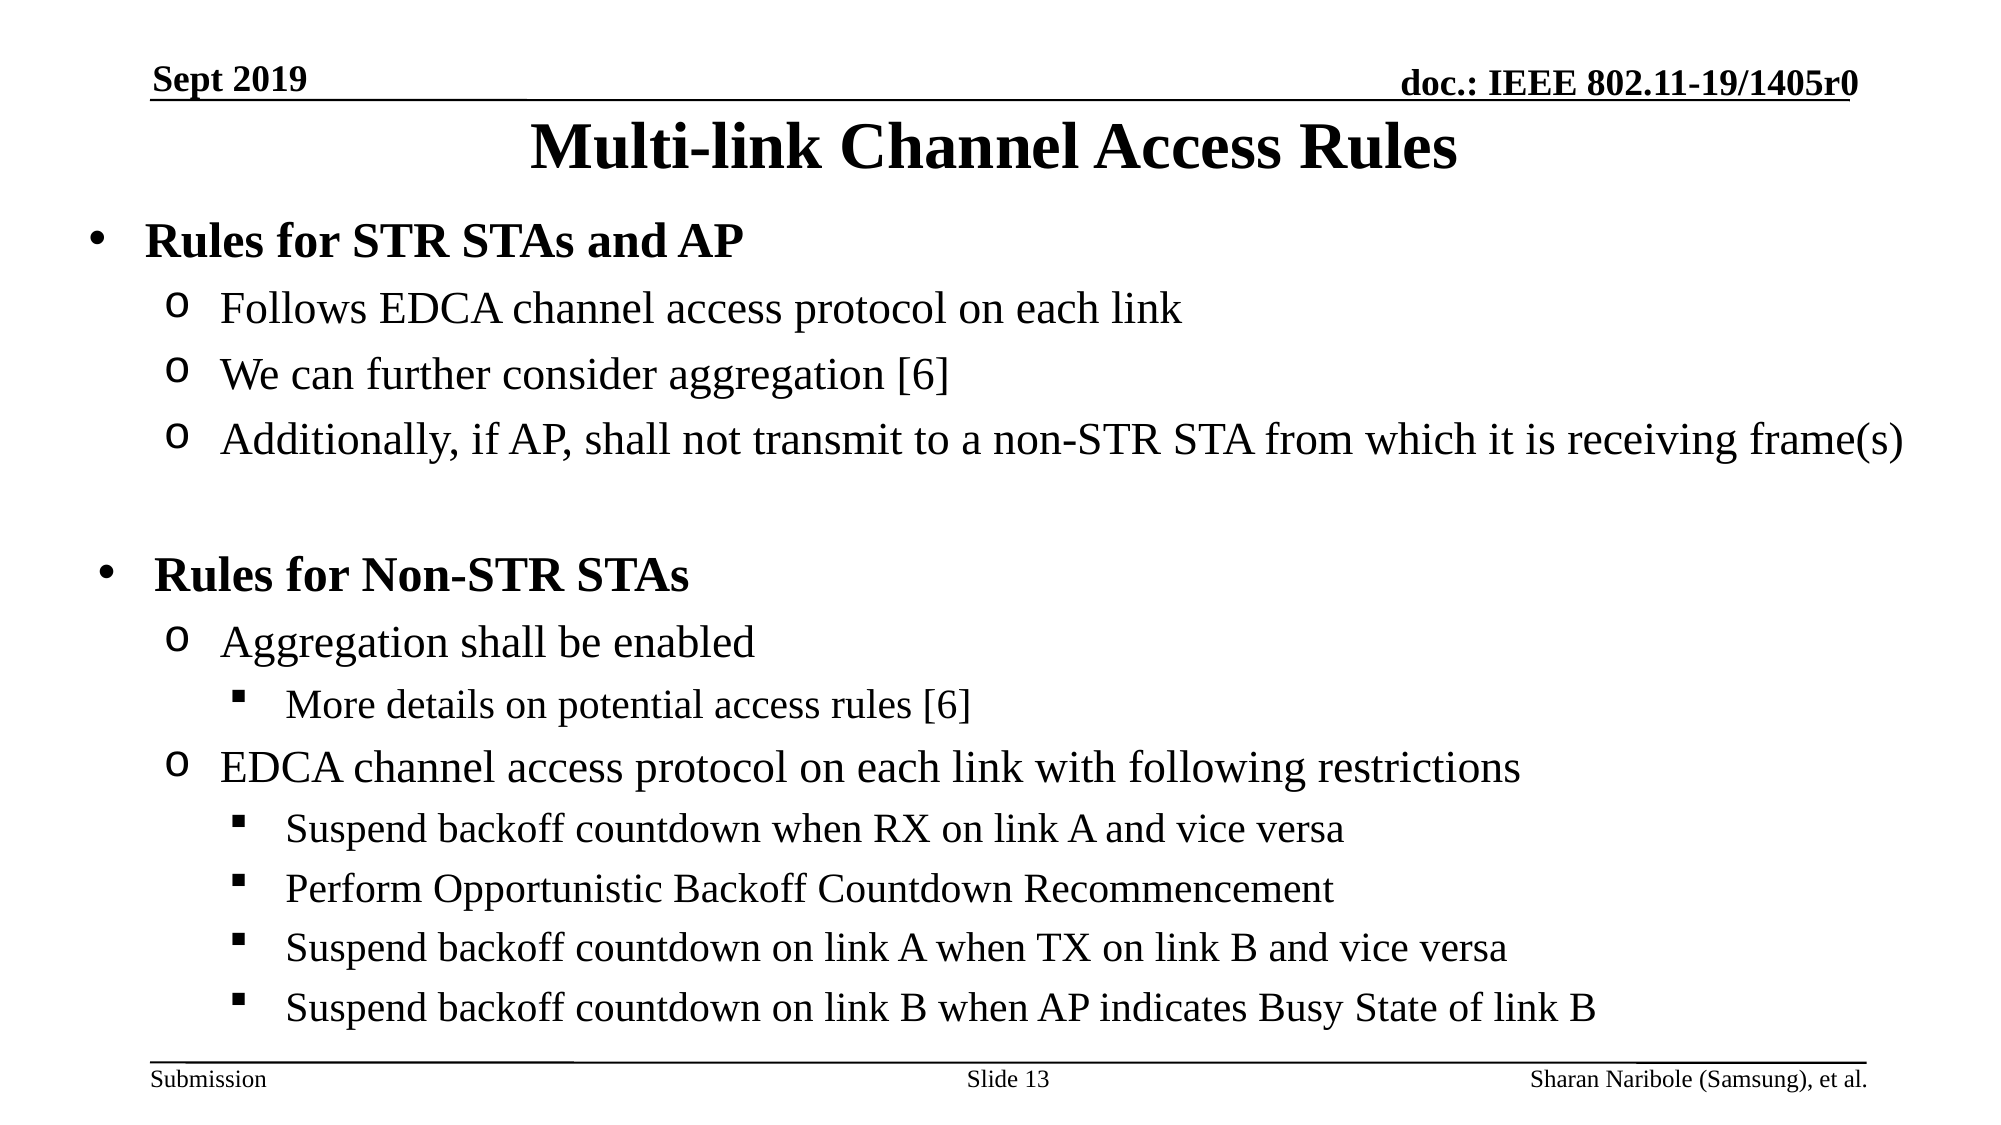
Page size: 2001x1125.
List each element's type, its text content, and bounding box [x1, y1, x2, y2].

slide_number Slide 13 [950, 1061, 1067, 1123]
title Multi-link Channel Access Rules [145, 54, 1846, 199]
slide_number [152, 54, 563, 100]
list Rules for STR STAs and AP Follows EDCA channel access protocol on each link We can further consider aggregation [6] Additionally, if AP, shall not transmit to a non-STR STA from which it is receiving frame(s) Rules for Non-STR STAs Aggregation shall be enabled More details on potential access rules [6] EDCA channel access protocol on each link with following restrictions Suspend backoff countdown when RX on link A and vice versa Perform Opportunistic Backoff Countdown Recommencement Suspend backoff countdown on link A when TX on link B and vice versa Suspend backoff countdown on link B when AP indicates Busy State of link B [73, 199, 2000, 351]
footer Sharan Naribole (Samsung), et al. [1171, 1061, 1869, 1093]
